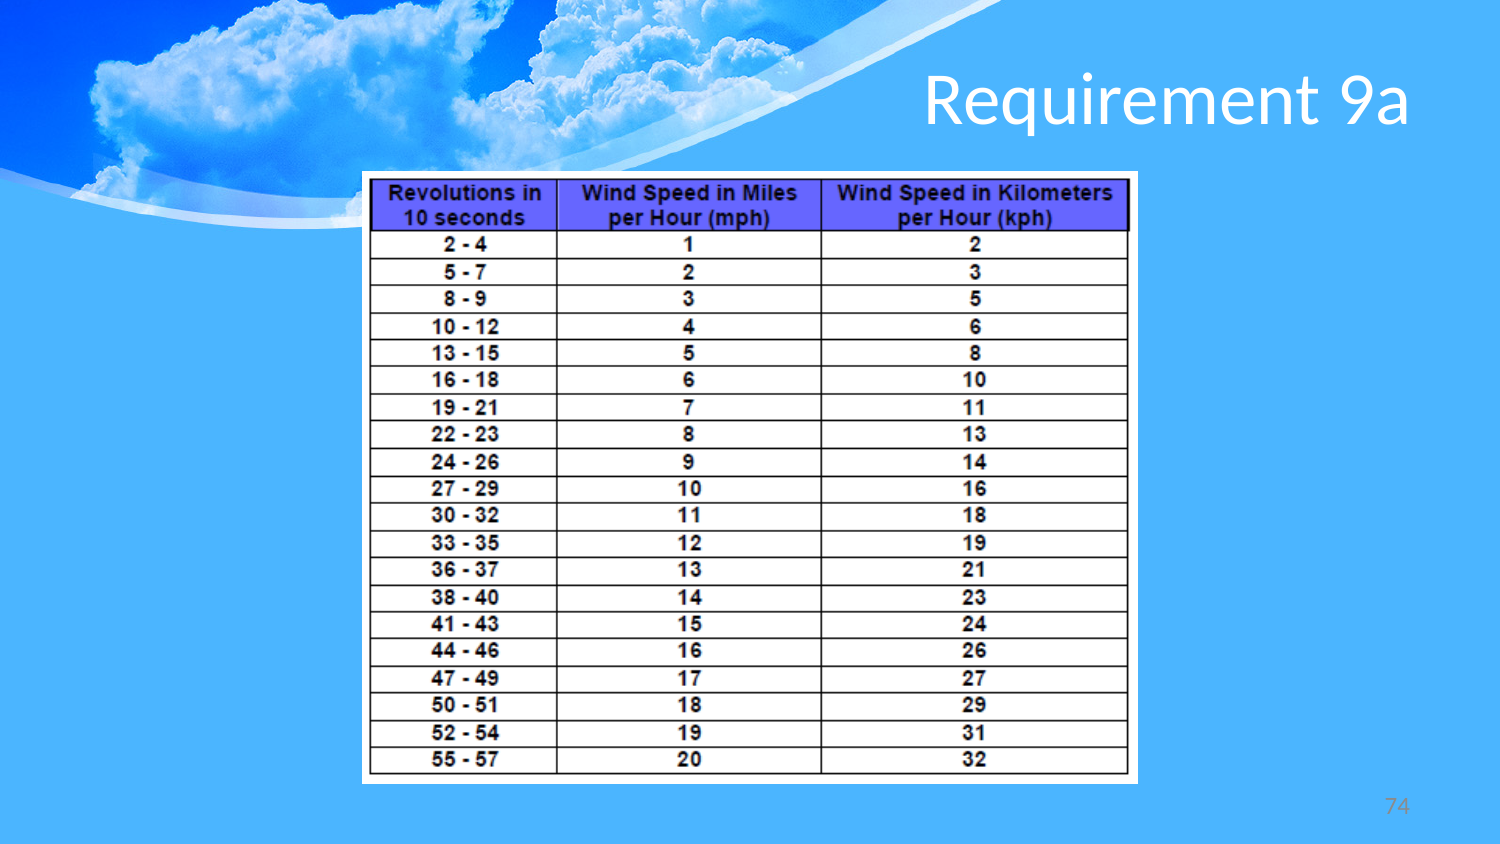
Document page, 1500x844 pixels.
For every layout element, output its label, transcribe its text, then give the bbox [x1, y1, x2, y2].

picture [0, 0, 1500, 844]
title Requirement 9a [73, 21, 1427, 168]
slide_number 74 [1074, 782, 1425, 827]
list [361, 171, 1139, 785]
